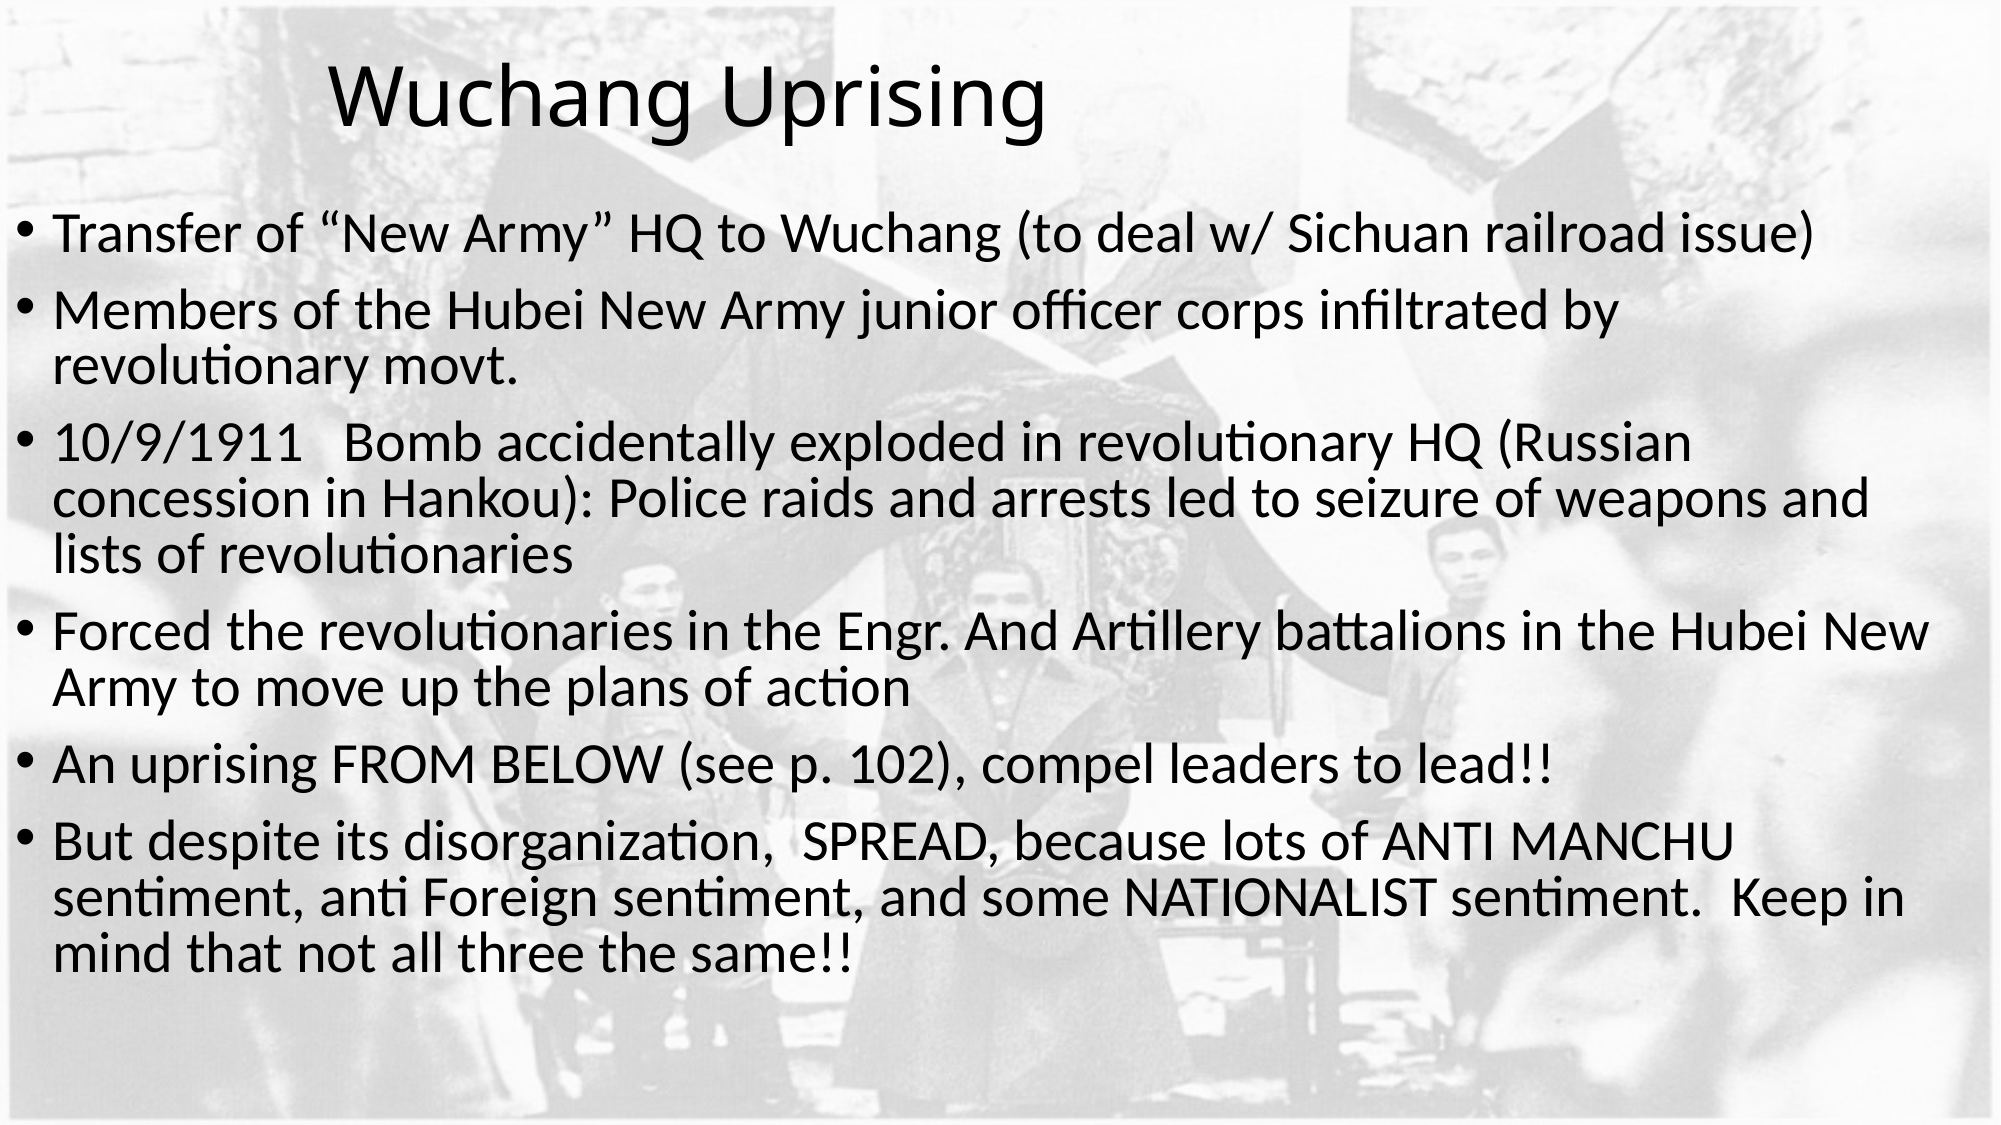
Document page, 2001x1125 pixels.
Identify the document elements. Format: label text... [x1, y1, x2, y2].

title Wuchang Uprising [312, 0, 1663, 200]
list Transfer of “New Army” HQ to Wuchang (to deal w/ Sichuan railroad issue) Members of the Hubei New Army junior officer corps infiltrated by revolutionary movt. 10/9/1911 Bomb accidentally exploded in revolutionary HQ (Russian concession in Hankou): Police raids and arrests led to seizure of weapons and lists of revolutionaries Forced the revolutionaries in the Engr. And Artillery battalions in the Hubei New Army to move up the plans of action An uprising FROM BELOW (see p. 102), compel leaders to lead!! But despite its disorganization, SPREAD, because lots of ANTI MANCHU sentiment, anti Foreign sentiment, and some NATIONALIST sentiment. Keep in mind that not all three the same!! [0, 200, 1960, 1125]
